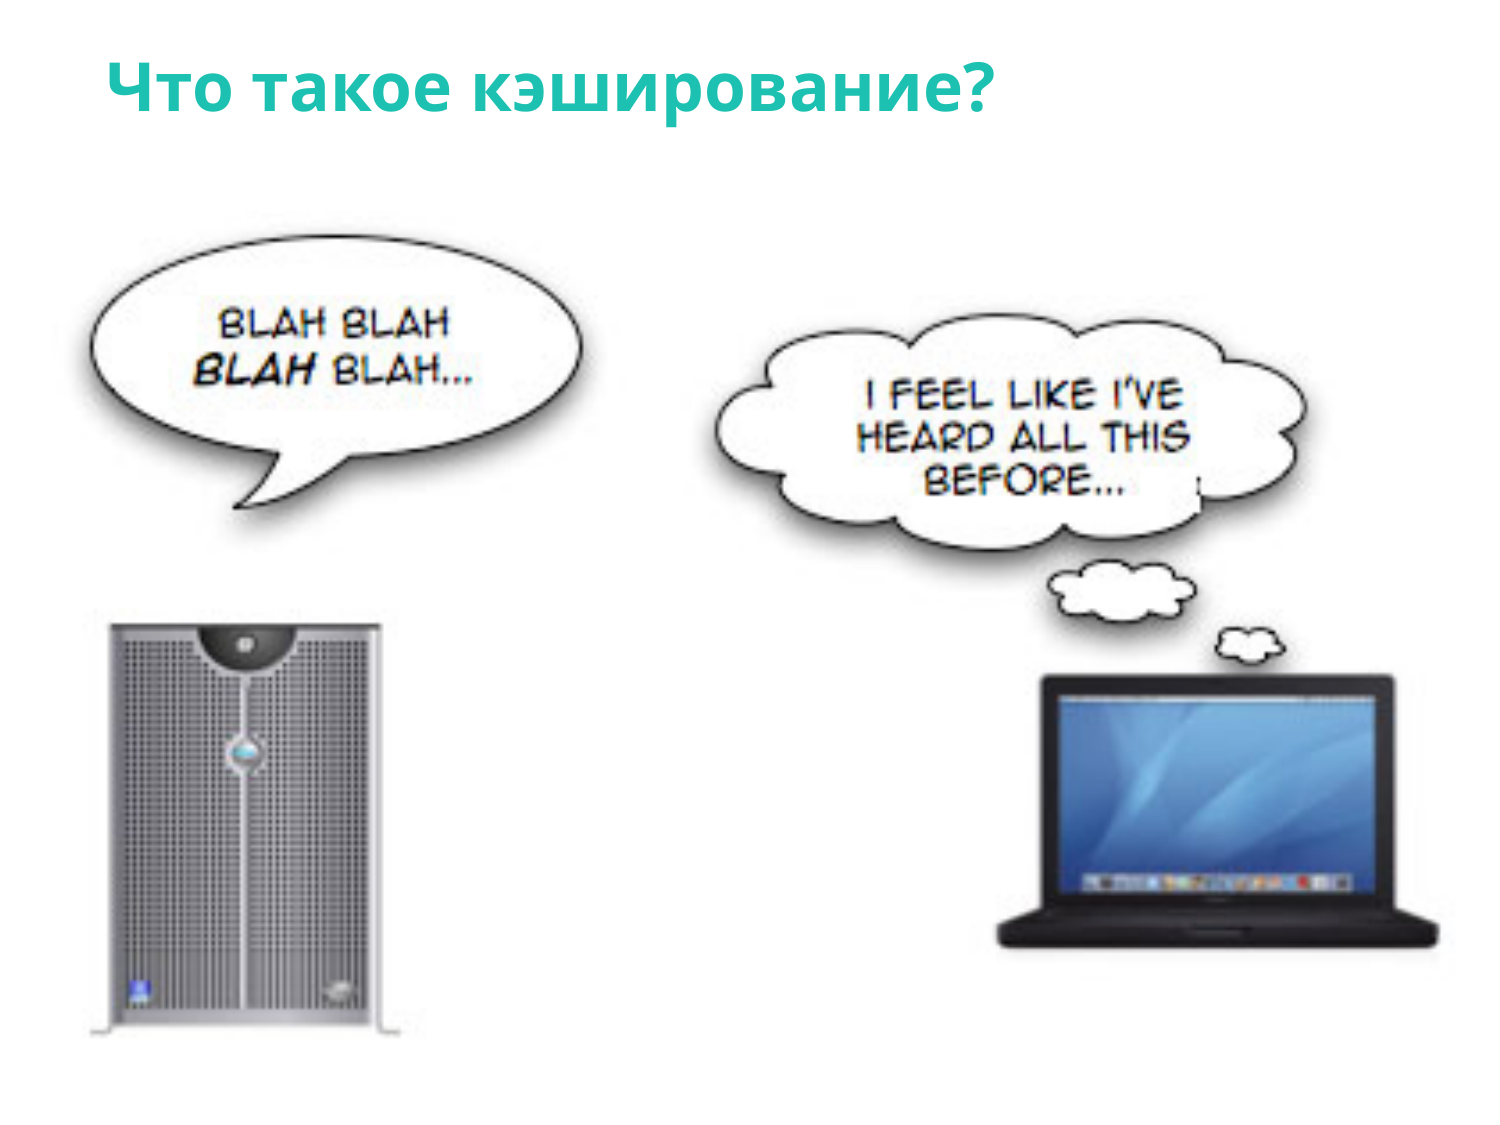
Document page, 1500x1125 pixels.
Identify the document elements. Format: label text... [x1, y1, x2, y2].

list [27, 211, 1473, 1053]
title Что такое кэширование? [91, 45, 1386, 135]
